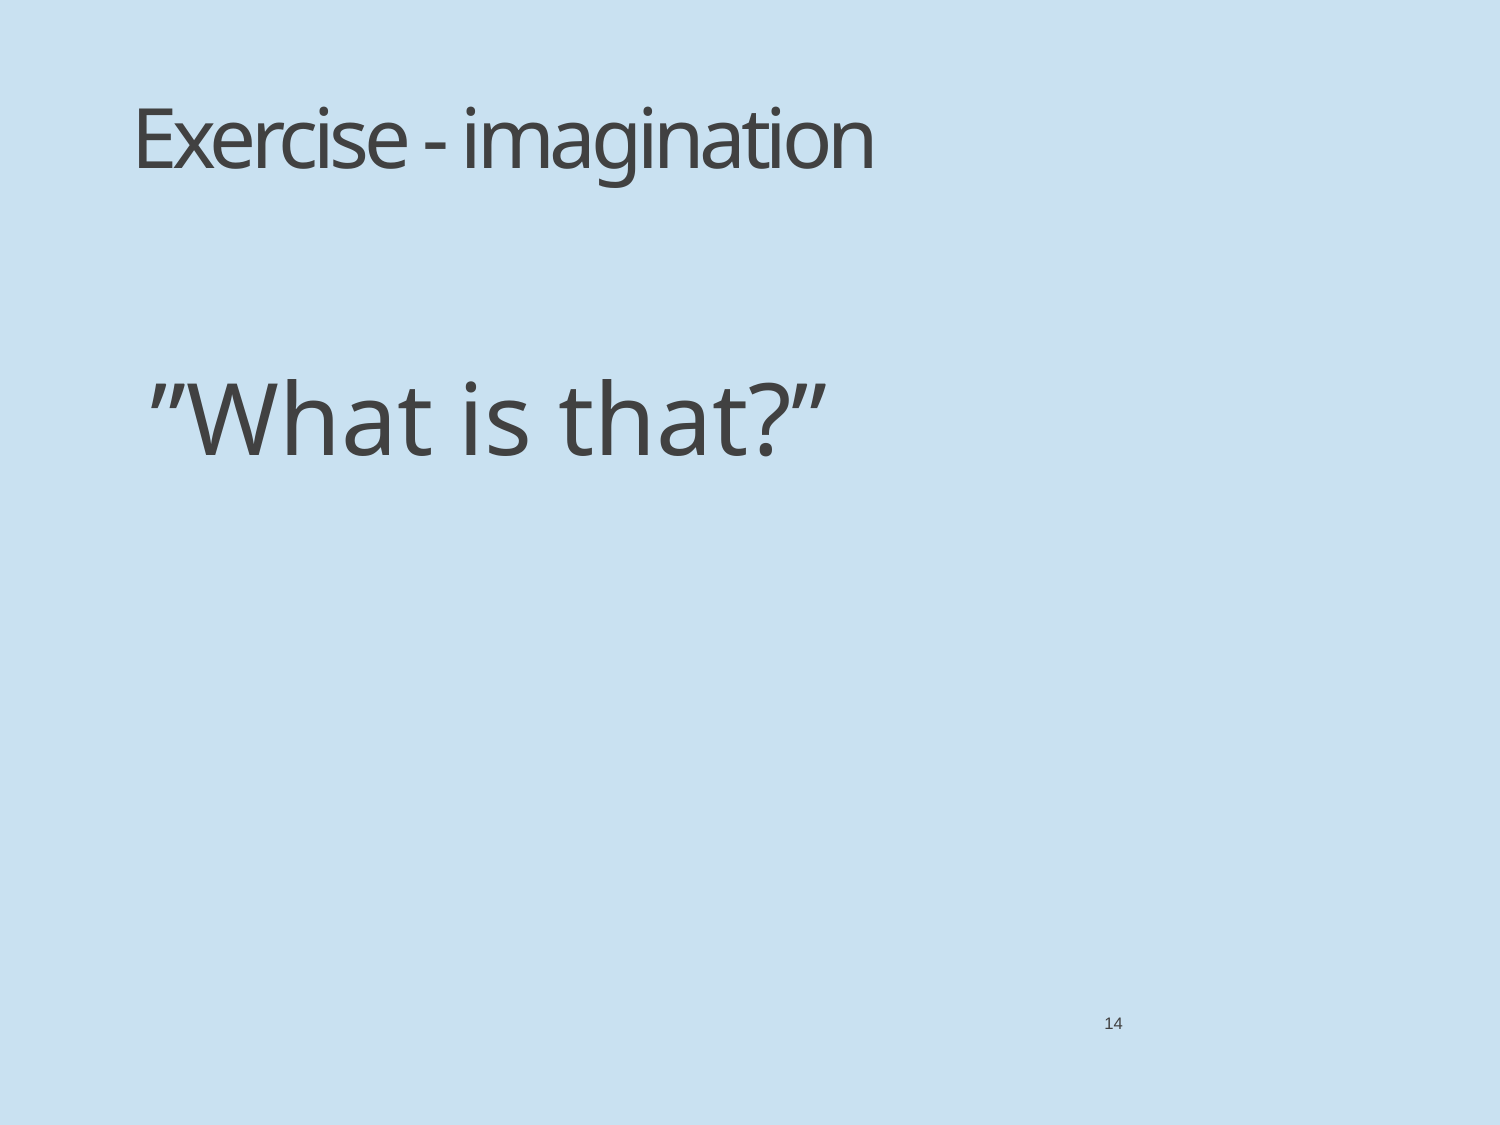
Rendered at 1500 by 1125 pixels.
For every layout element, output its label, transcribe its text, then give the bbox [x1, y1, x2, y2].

slide_number 14 [1104, 972, 1406, 1034]
text_box Exercise - imagination [116, 78, 894, 193]
text_box ”What is that?” [135, 208, 1471, 603]
